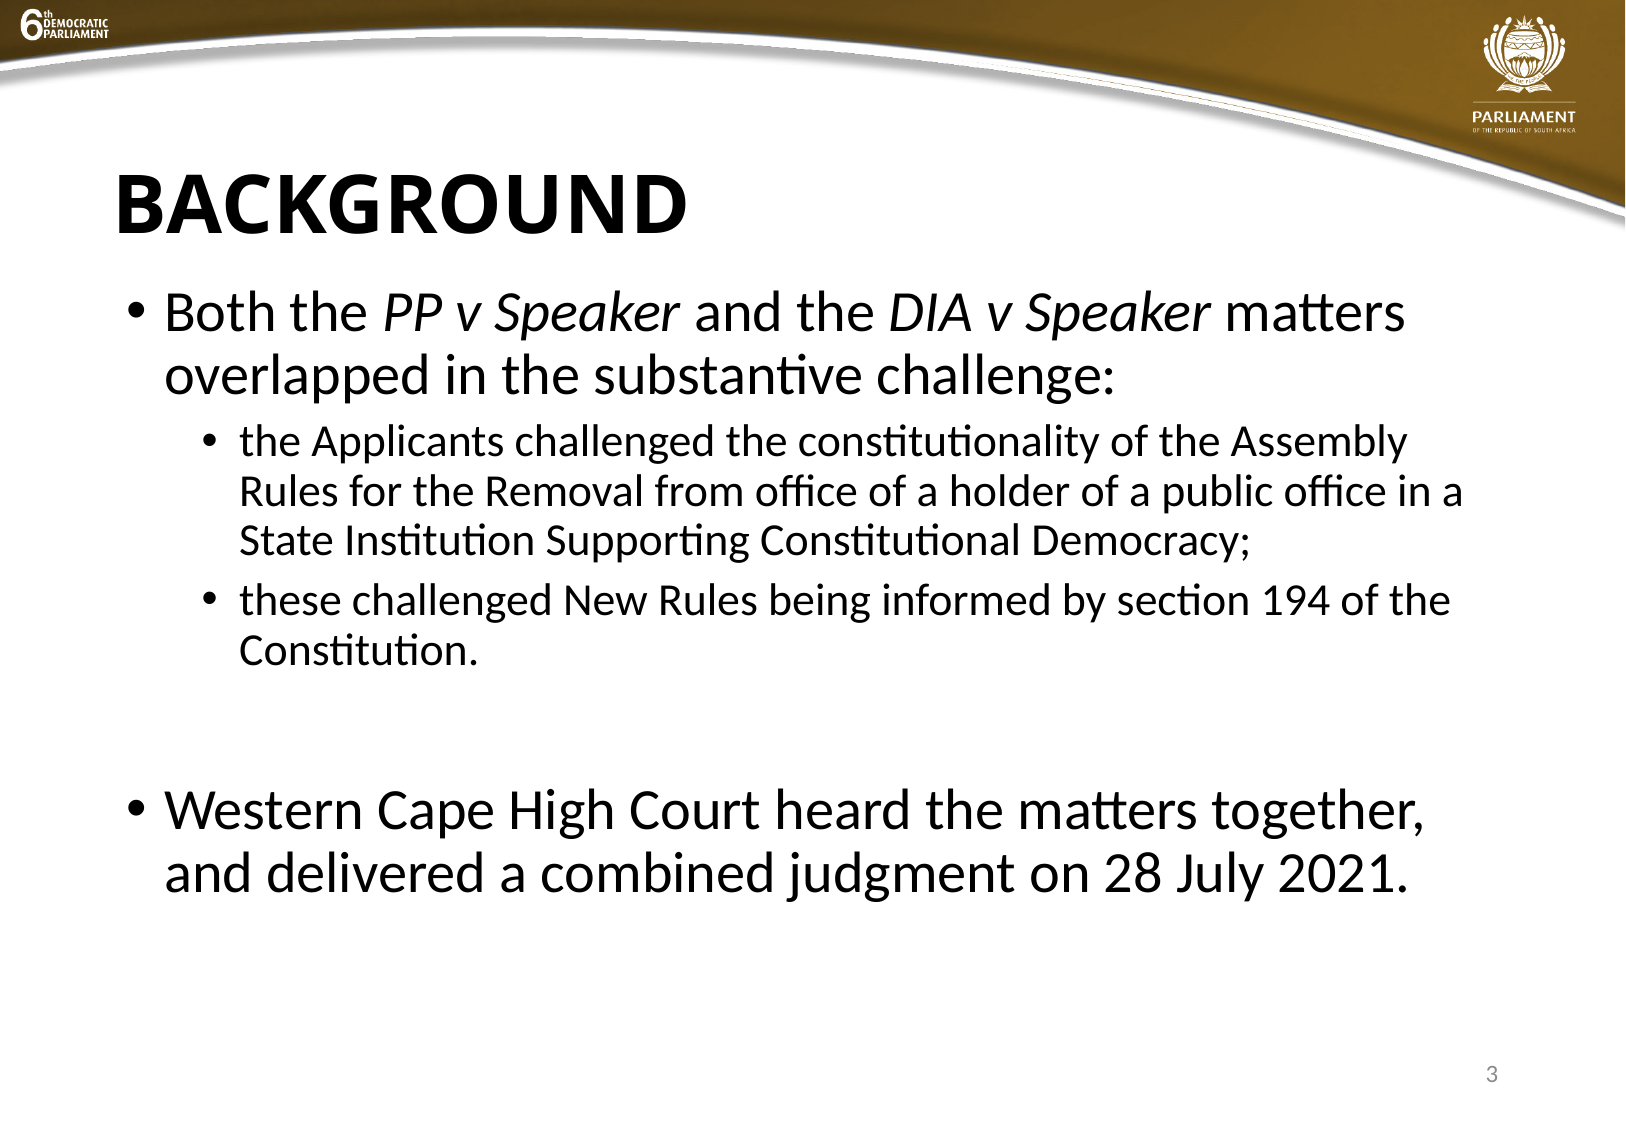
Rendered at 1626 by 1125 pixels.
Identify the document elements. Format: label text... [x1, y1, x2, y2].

list Both the PP v Speaker and the DIA v Speaker matters overlapped in the substantive challenge: the Applicants challenged the constitutionality of the Assembly Rules for the Removal from office of a holder of a public office in a State Institution Supporting Constitutional Democracy; these challenged New Rules being informed by section 194 of the Constitution. Western Cape High Court heard the matters together, and delivered a combined judgment on 28 July 2021. [111, 273, 1514, 1043]
title BACKGROUND [97, 110, 1500, 303]
slide_number 3 [1147, 1042, 1514, 1103]
picture [0, 0, 1626, 1125]
